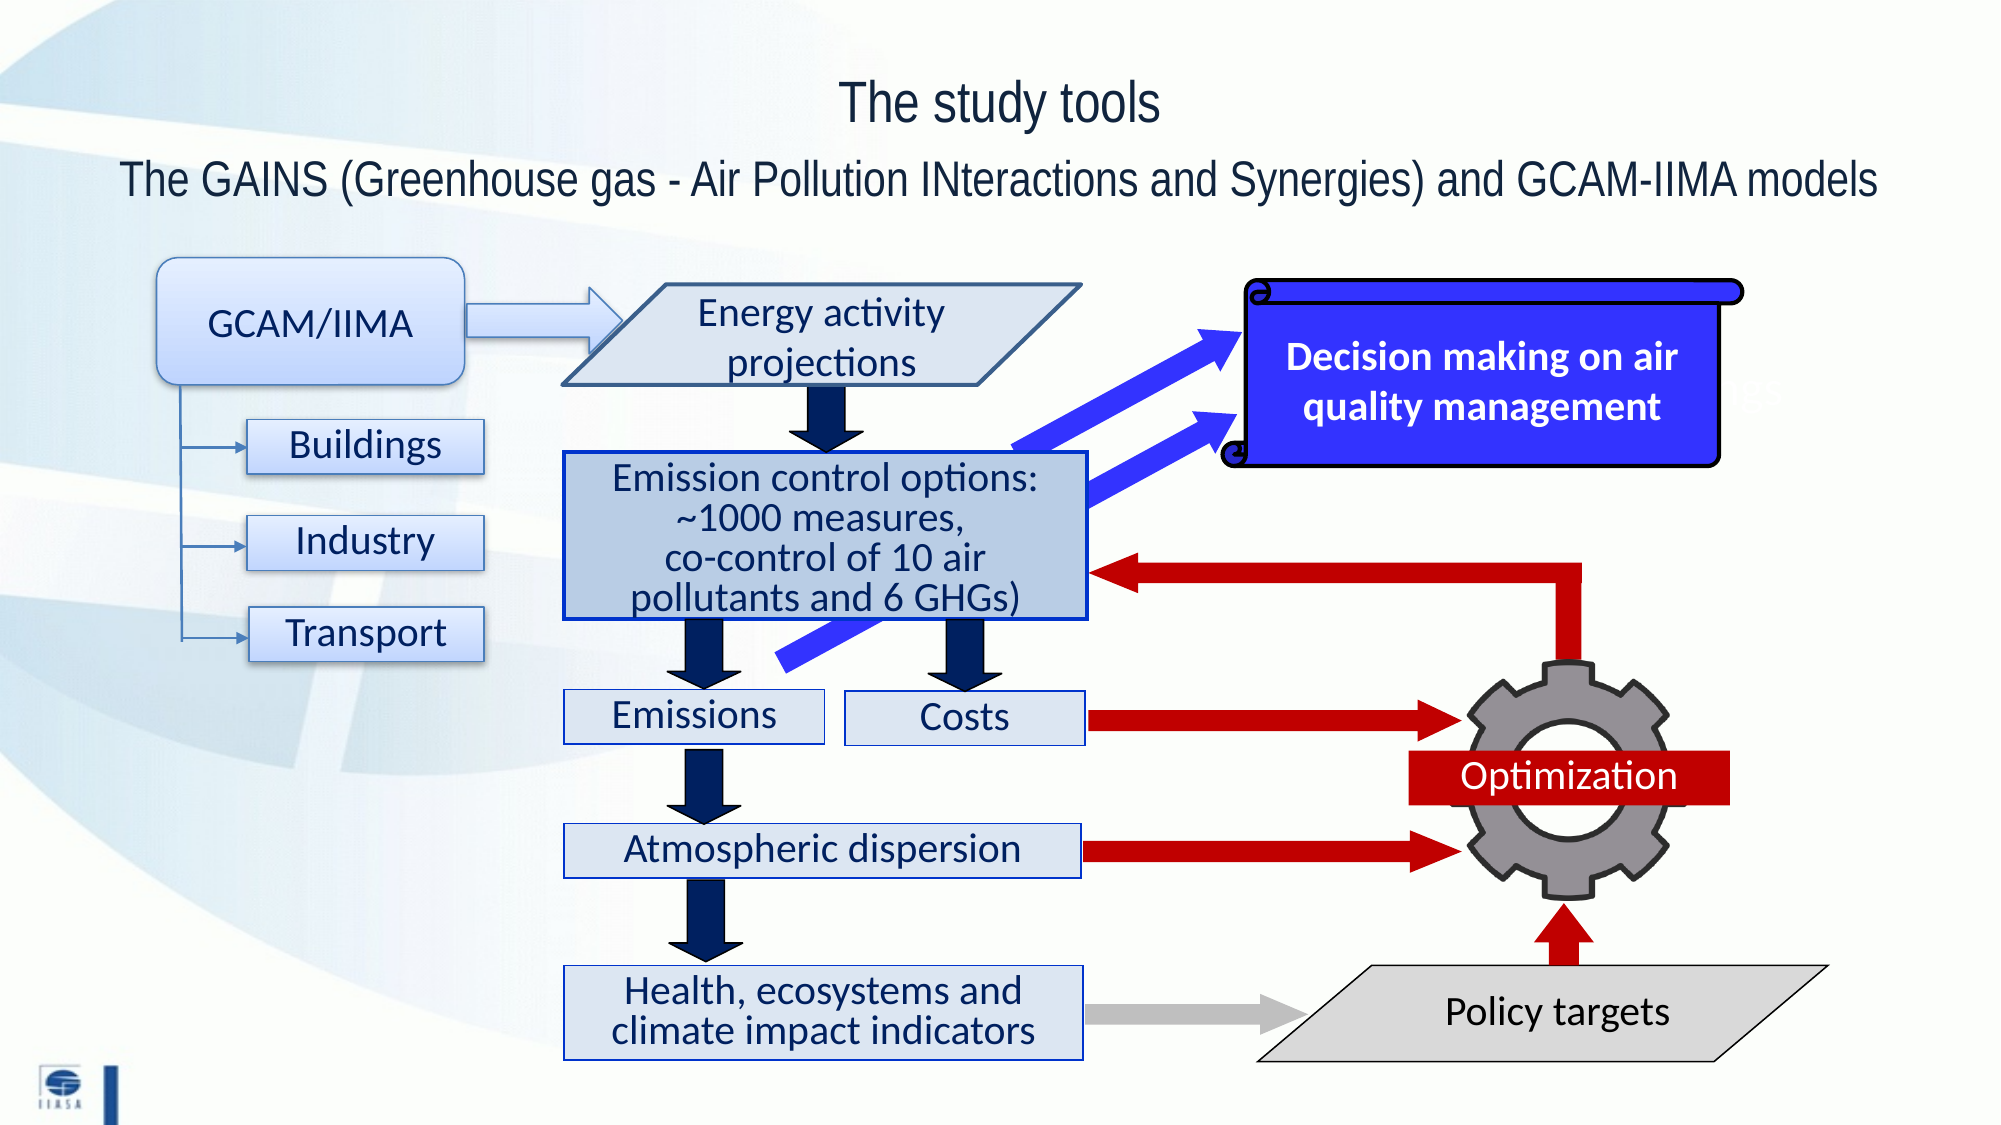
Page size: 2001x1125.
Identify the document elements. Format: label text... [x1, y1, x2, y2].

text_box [563, 372, 1088, 1062]
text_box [1082, 659, 1731, 966]
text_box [179, 385, 183, 449]
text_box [179, 451, 183, 546]
picture [0, 0, 2001, 1125]
title The study tools The GAINS (Greenhouse gas - Air Pollution INteractions and Synergies) and GCAM-IIMA models [78, 40, 1922, 216]
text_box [1092, 552, 1583, 657]
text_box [179, 552, 183, 643]
text_box Energy activity projections [573, 282, 744, 371]
text_box Industry [246, 515, 485, 571]
text_box GCAM/IIMA [155, 256, 466, 386]
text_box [1092, 965, 1829, 1062]
text_box Transport [248, 606, 485, 662]
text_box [748, 279, 1802, 564]
text_box Buildings [246, 419, 485, 475]
text_box [466, 286, 624, 355]
